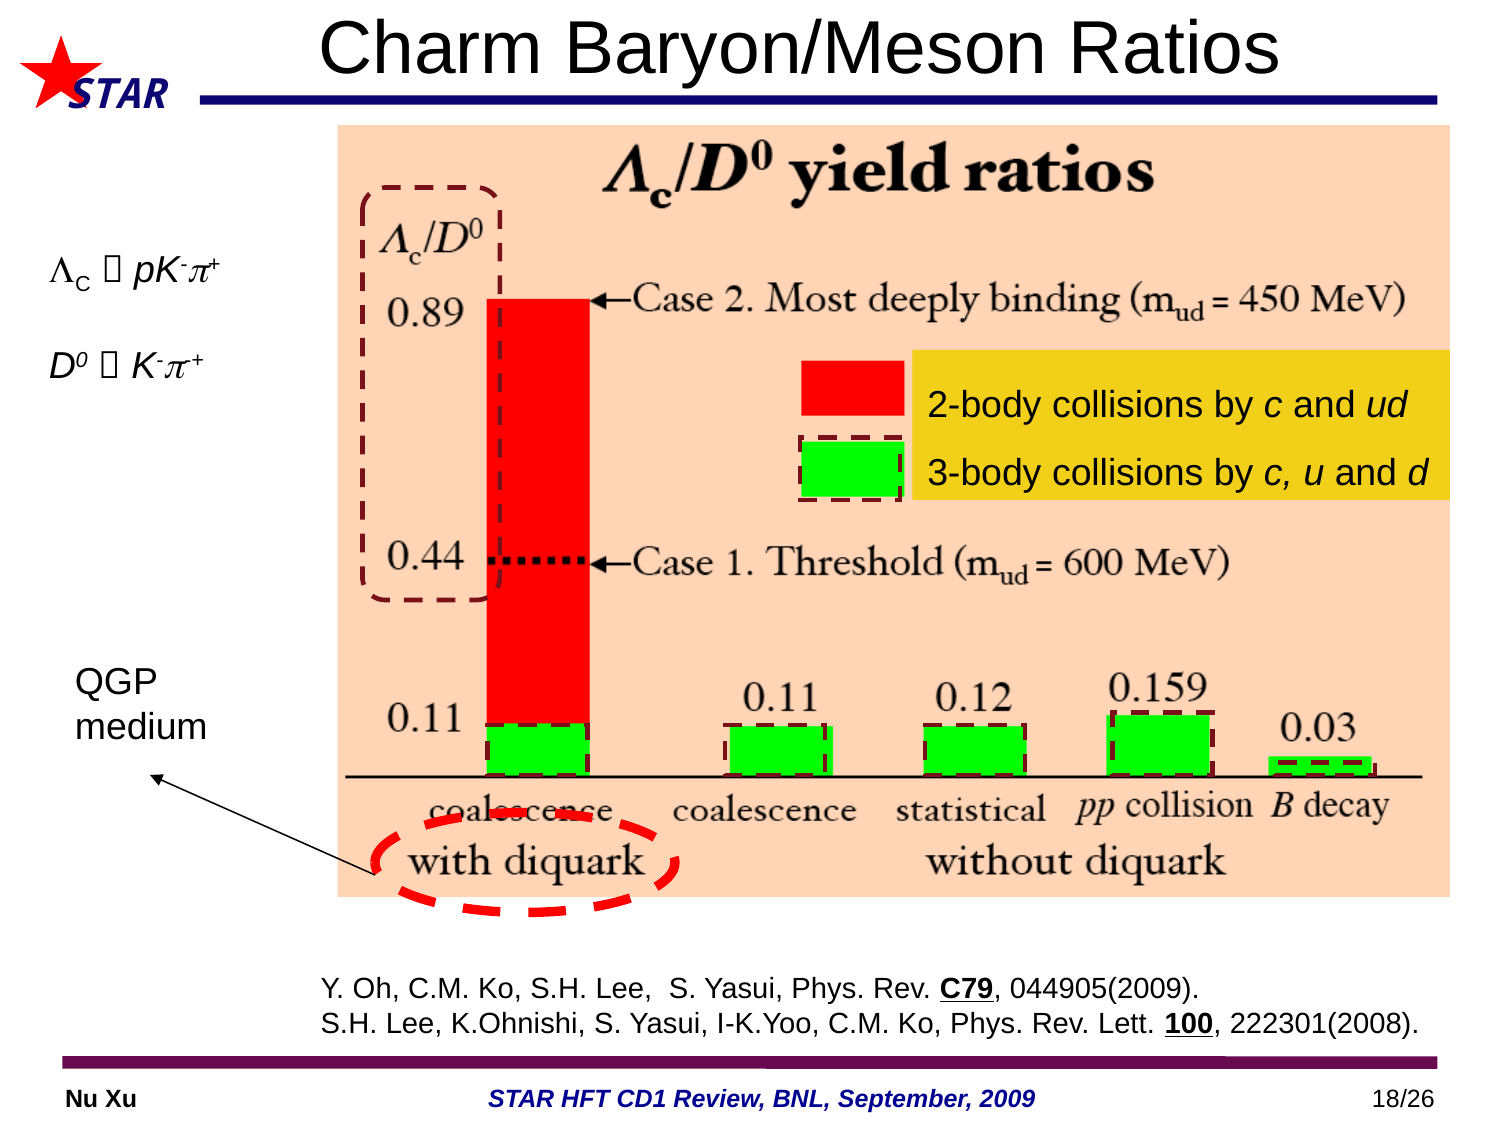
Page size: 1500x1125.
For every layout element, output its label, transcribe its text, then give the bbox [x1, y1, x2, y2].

text_box QGP medium [60, 649, 223, 755]
title Charm Baryon/Meson Ratios [162, 0, 1438, 138]
text_box [446, 905, 604, 913]
text_box [150, 774, 332, 856]
text_box C  pK-+ D0  K--+ [33, 237, 236, 394]
picture [337, 124, 1451, 897]
text_box Y. Oh, C.M. Ko, S.H. Lee, S. Yasui, Phys. Rev. C79, 044905(2009). S.H. Lee, K.Ohnishi, S. Yasui, I-K.Yoo, C.M. Ko, Phys. Rev. Lett. 100, 222301(2008). [305, 962, 1444, 1048]
